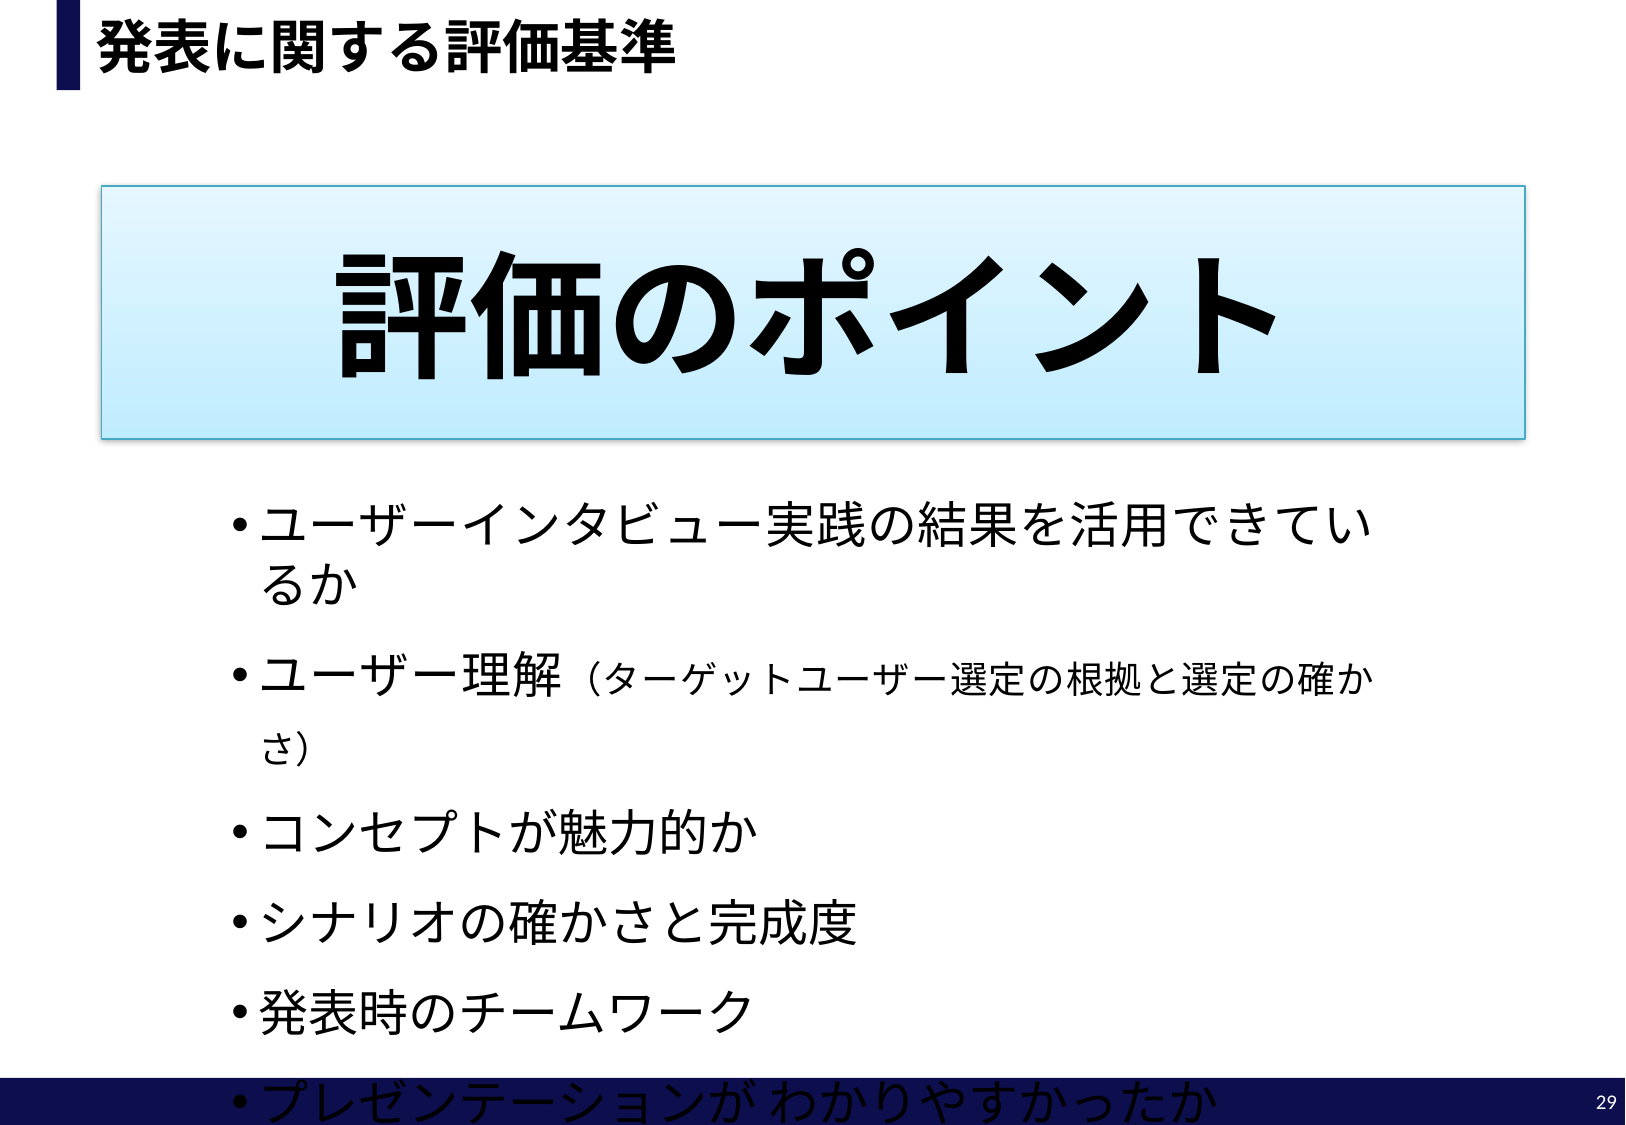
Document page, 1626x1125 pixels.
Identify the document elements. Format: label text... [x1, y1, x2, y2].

text_box ユーザーインタビュー実践の結果を活用できているか ユーザー理解（ターゲットユーザー選定の根拠と選定の確かさ） コンセプトが魅力的か シナリオの確かさと完成度 発表時のチームワーク プレゼンテーションが わかりやすかったか [213, 481, 1392, 1125]
title 発表に関する評価基準 [80, 0, 1604, 91]
text_box 評価のポイント [101, 185, 1526, 440]
